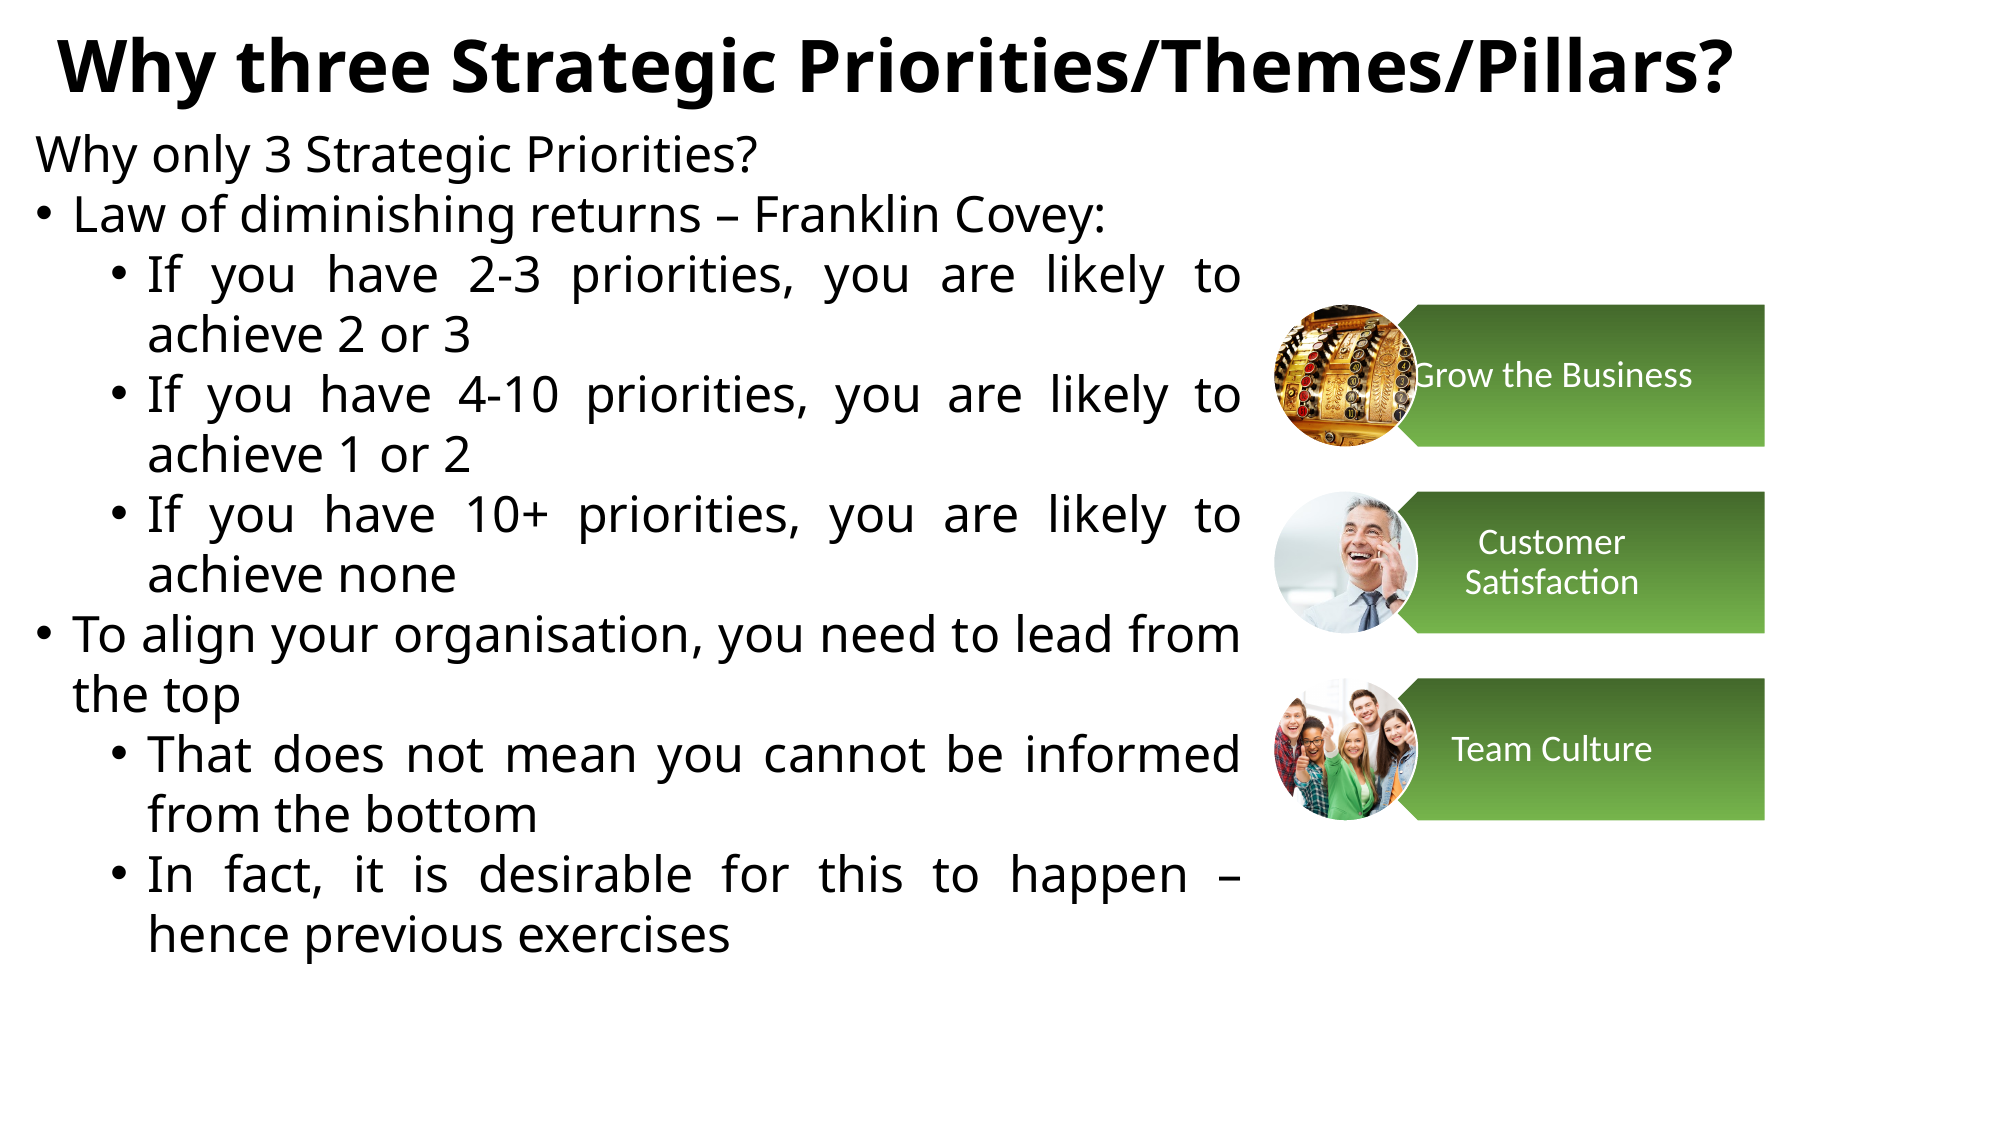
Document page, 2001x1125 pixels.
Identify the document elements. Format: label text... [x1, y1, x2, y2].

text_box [1203, 303, 1836, 822]
title Why three Strategic Priorities/Themes/Pillars? [34, 11, 1760, 127]
list Why only 3 Strategic Priorities? Law of diminishing returns – Franklin Covey: If you have 2-3 priorities, you are likely to achieve 2 or 3 If you have 4-10 priorities, you are likely to achieve 1 or 2 If you have 10+ priorities, you are likely to achieve none To align your organisation, you need to lead from the top That does not mean you cannot be informed from the bottom In fact, it is desirable for this to happen – hence previous exercises [20, 115, 1259, 1094]
